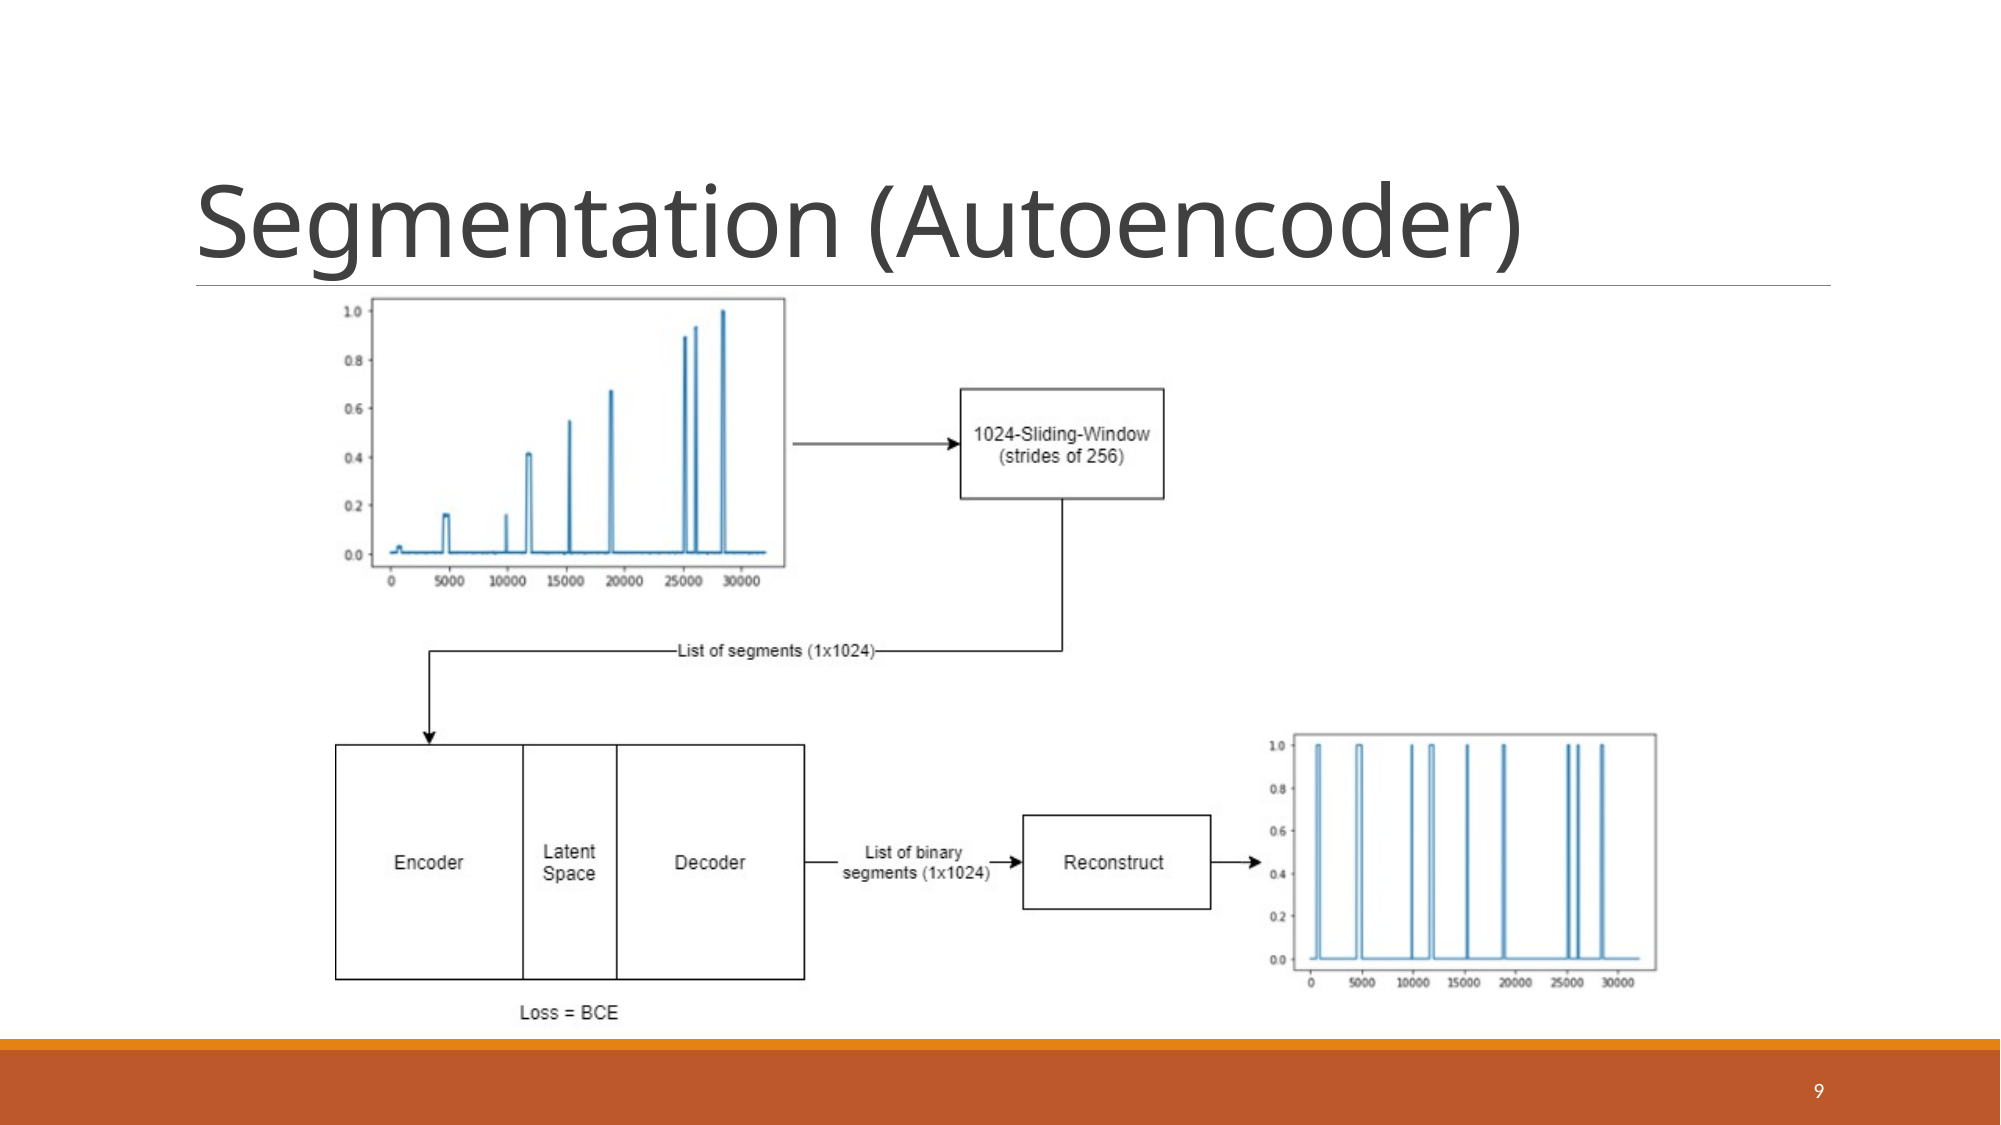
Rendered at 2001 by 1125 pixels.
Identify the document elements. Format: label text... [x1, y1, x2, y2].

picture [334, 290, 1666, 1030]
slide_number 9 [1624, 1059, 1840, 1120]
title Segmentation (Autoencoder) [180, 47, 1830, 285]
